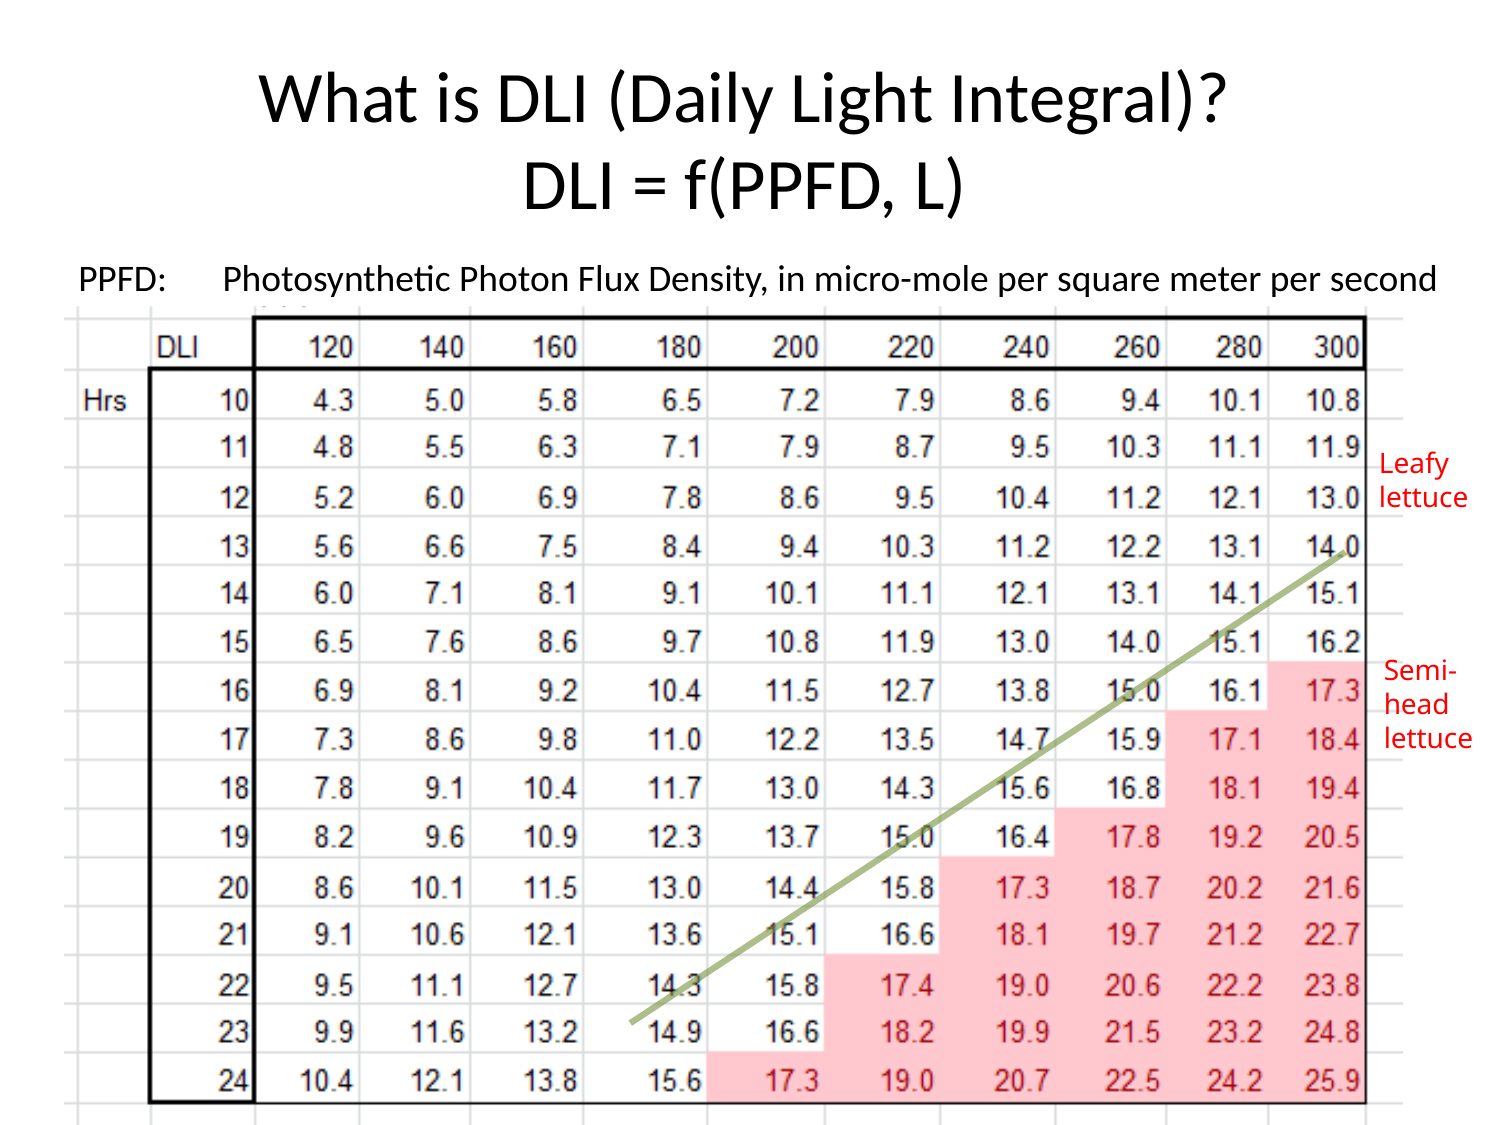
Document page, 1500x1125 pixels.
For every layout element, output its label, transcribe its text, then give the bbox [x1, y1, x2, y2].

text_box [629, 551, 1346, 1024]
picture [64, 274, 1403, 1125]
text_box Semi-head lettuce [1408, 645, 1500, 762]
text_box PPFD: Photosynthetic Photon Flux Density, in micro-mole per square meter per second [17, 246, 1500, 307]
text_box Leafy lettuce [1408, 438, 1493, 521]
title What is DLI (Daily Light Integral)? DLI = f(PPFD, L) [88, 42, 1401, 232]
